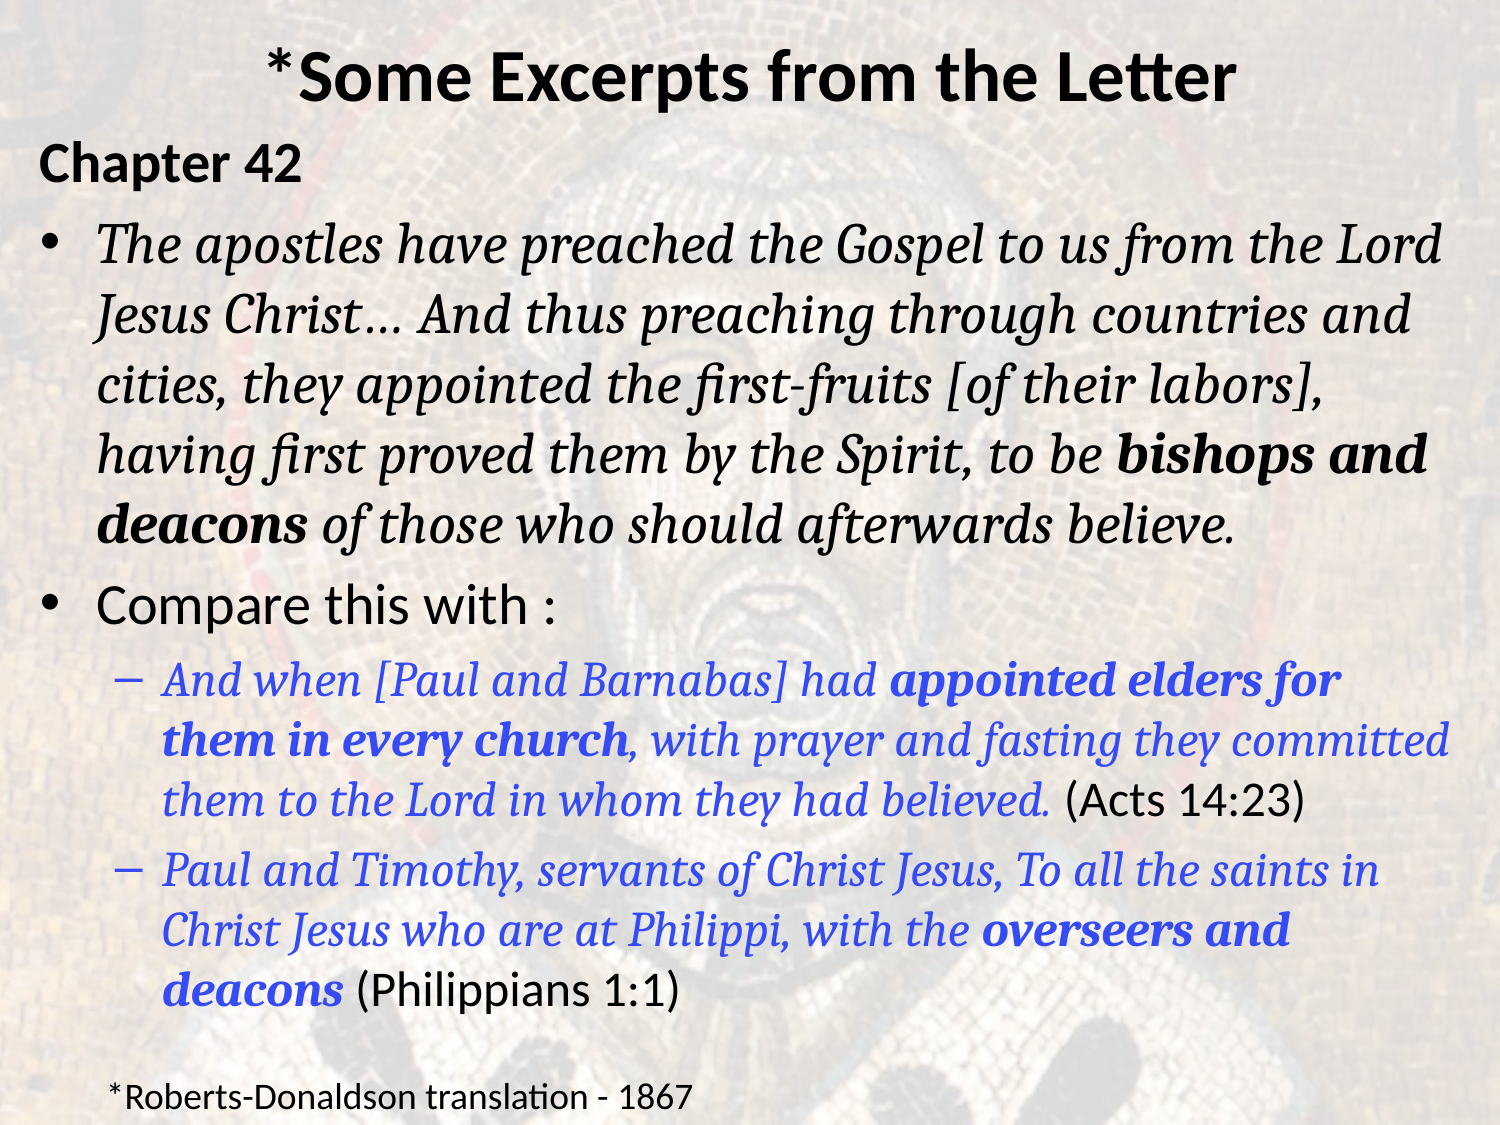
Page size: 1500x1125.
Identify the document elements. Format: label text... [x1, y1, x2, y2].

list Chapter 42 The apostles have preached the Gospel to us from the Lord Jesus Christ… And thus preaching through countries and cities, they appointed the first-fruits [of their labors], having first proved them by the Spirit, to be bishops and deacons of those who should afterwards believe. Compare this with : And when [Paul and Barnabas] had appointed elders for them in every church, with prayer and fasting they committed them to the Lord in whom they had believed. (Acts 14:23) Paul and Timothy, servants of Christ Jesus, To all the saints in Christ Jesus who are at Philippi, with the overseers and deacons (Philippians 1:1) [24, 116, 1475, 1067]
title *Some Excerpts from the Letter [0, 4, 1500, 138]
text_box *Roberts-Donaldson translation - 1867 [91, 1064, 709, 1125]
